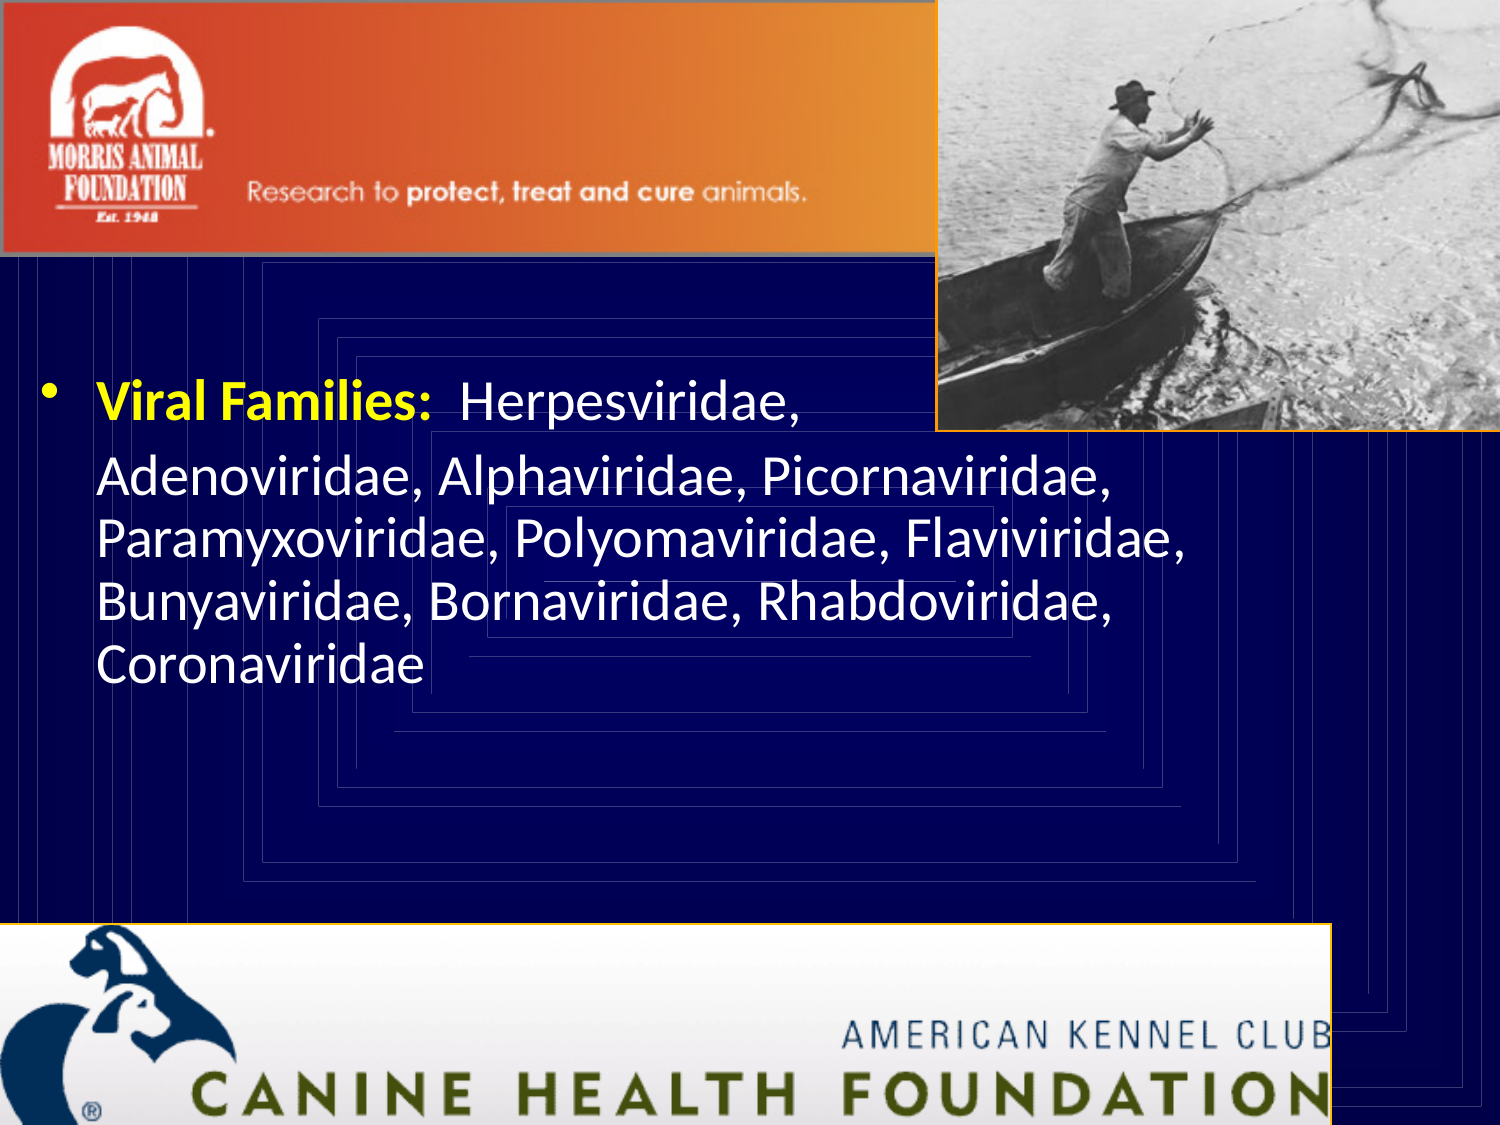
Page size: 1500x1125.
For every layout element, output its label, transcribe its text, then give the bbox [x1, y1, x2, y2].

list Viral Families: Herpesviridae, Adenoviridae, Alphaviridae, Picornaviridae, Paramyxoviridae, Polyomaviridae, Flaviviridae, Bunyaviridae, Bornaviridae, Rhabdoviridae, Coronaviridae [24, 362, 1375, 1038]
picture [0, 924, 1331, 1125]
picture [937, 0, 1500, 431]
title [0, 0, 935, 257]
